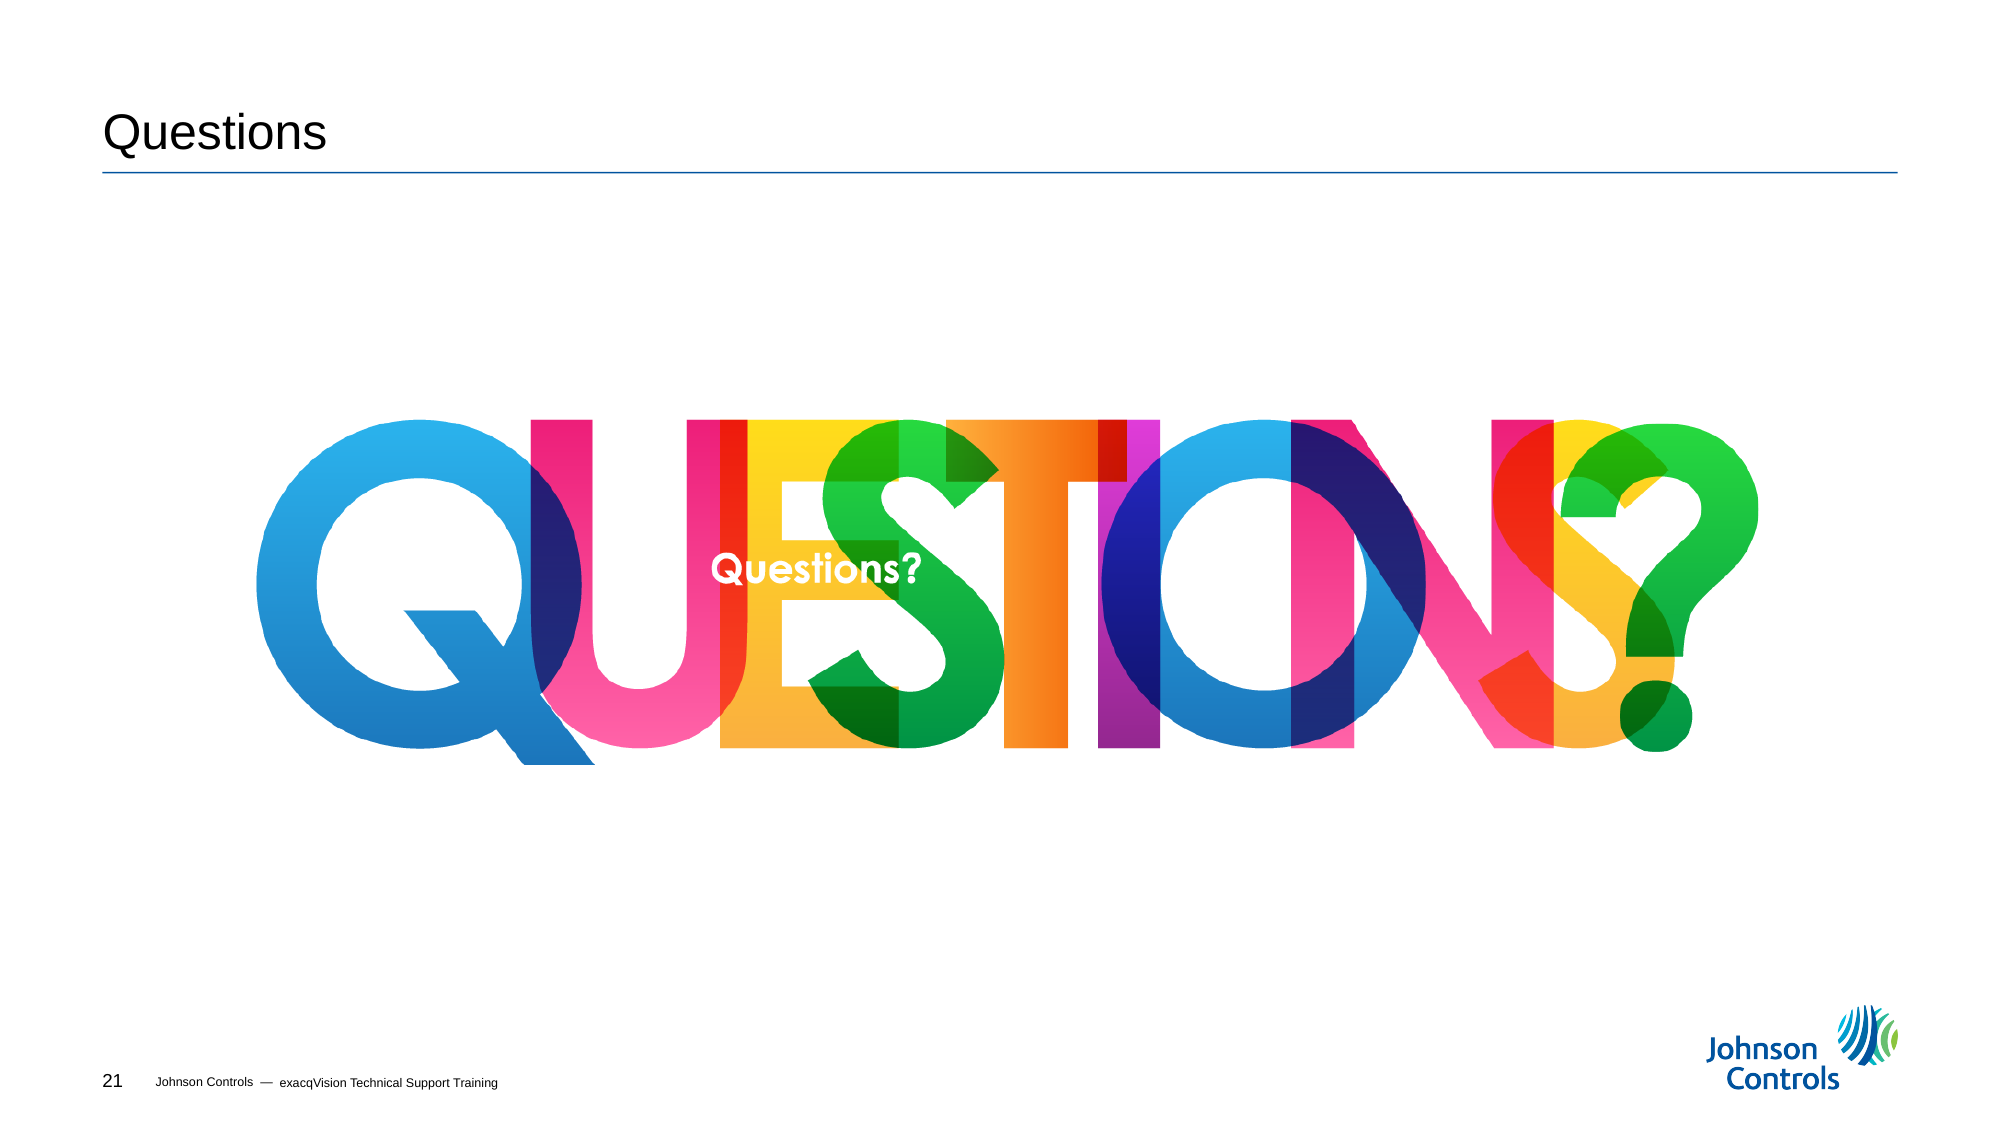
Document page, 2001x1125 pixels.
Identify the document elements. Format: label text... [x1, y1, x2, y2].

footer exacqVision Technical Support Training [263, 1062, 1529, 1103]
picture [1706, 1005, 1898, 1090]
title Questions [102, 31, 1687, 161]
picture [172, 248, 1828, 939]
